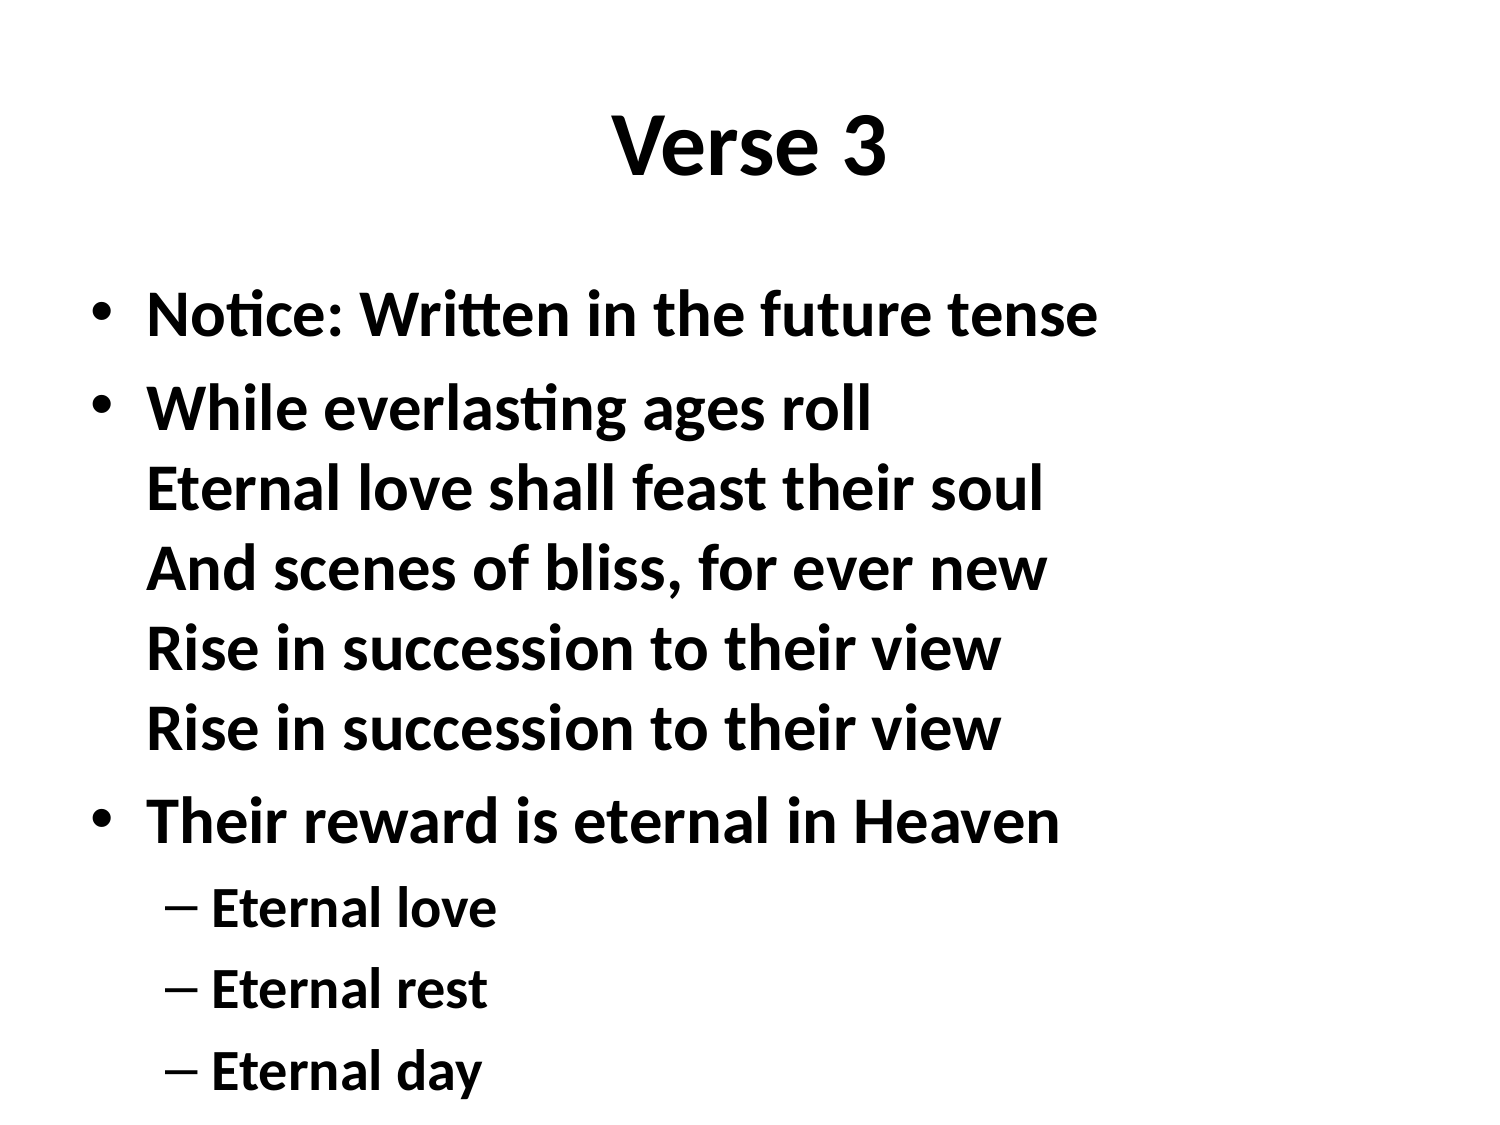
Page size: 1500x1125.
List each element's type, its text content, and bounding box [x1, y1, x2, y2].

list Notice: Written in the future tense While everlasting ages roll Eternal love shall feast their soul And scenes of bliss, for ever new Rise in succession to their view Rise in succession to their view Their reward is eternal in Heaven Eternal love Eternal rest Eternal day [75, 262, 1425, 1125]
title Verse 3 [75, 45, 1425, 233]
